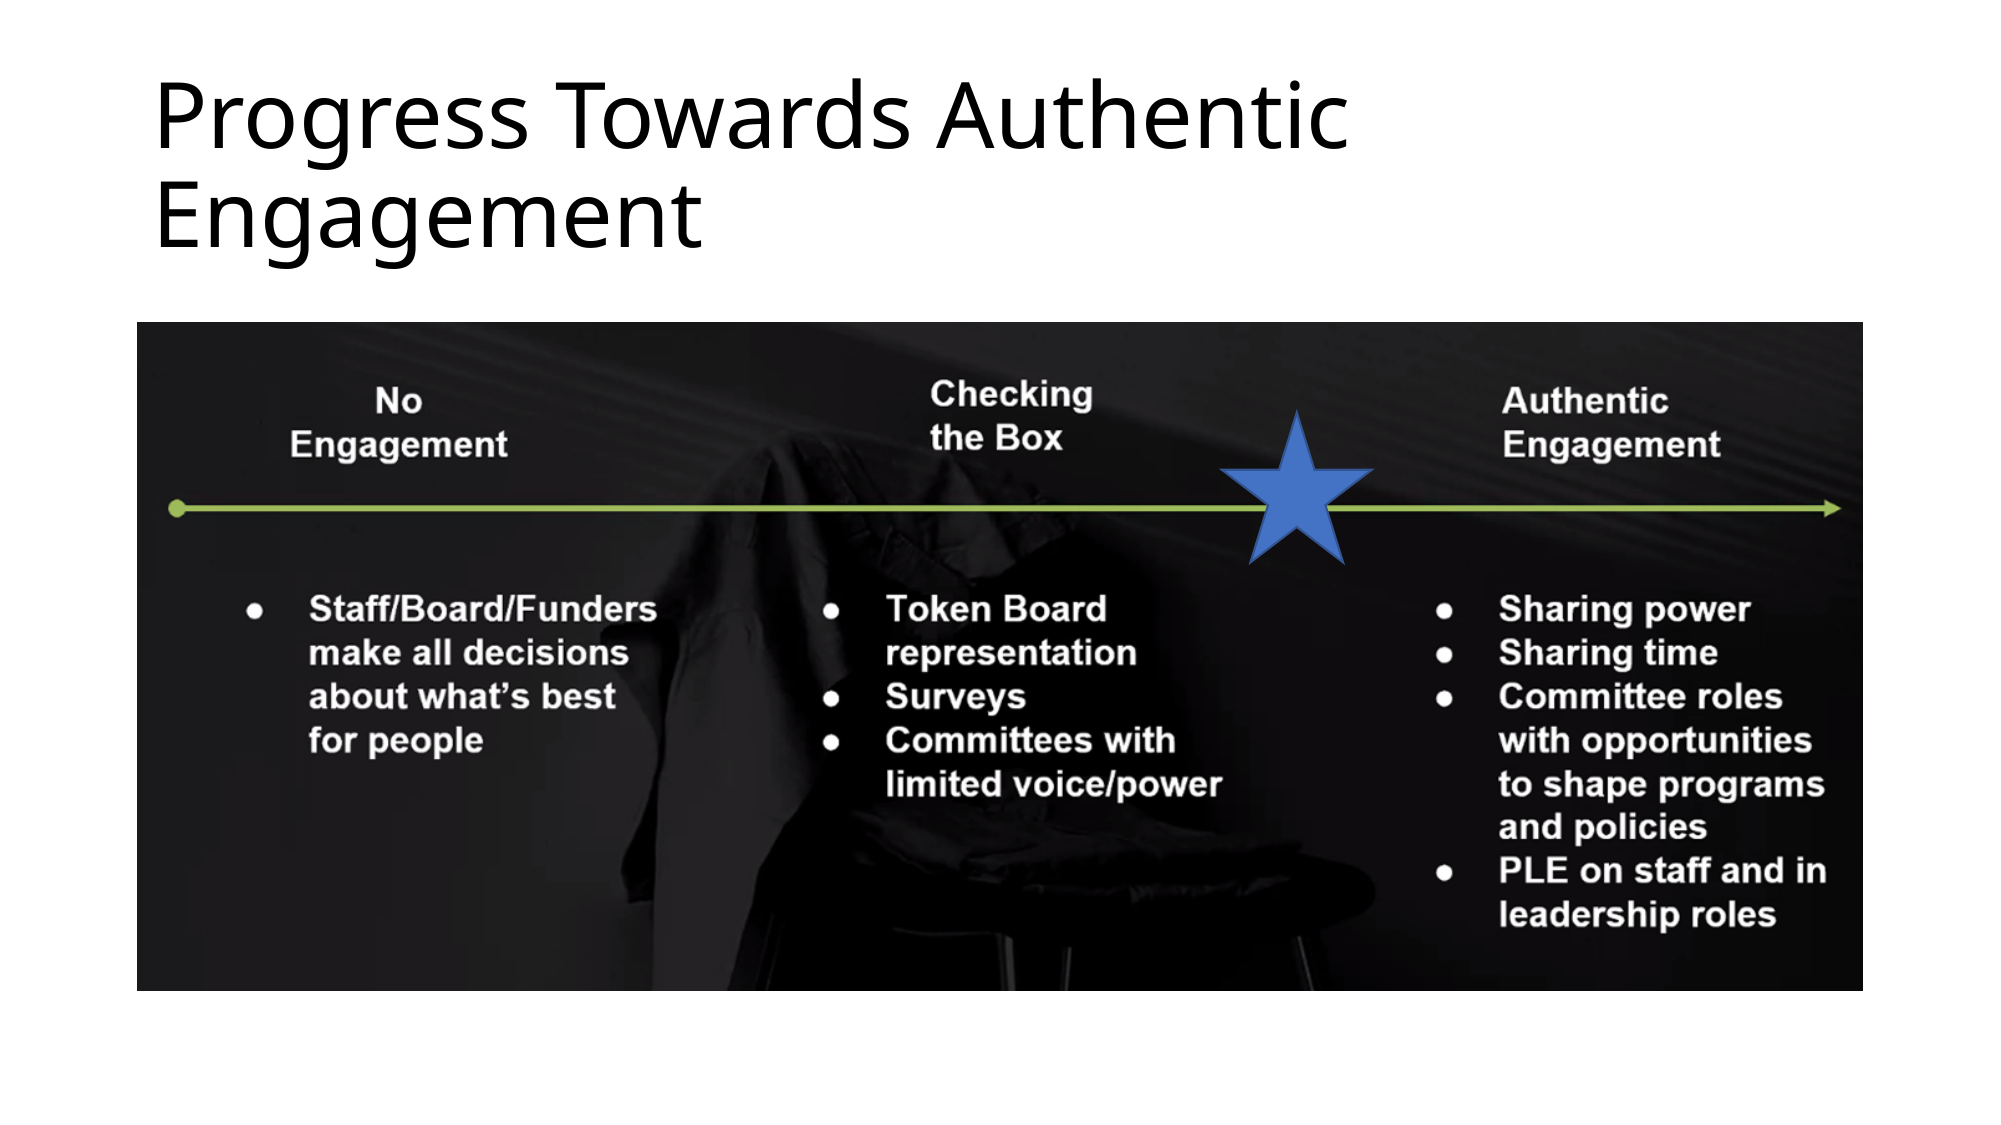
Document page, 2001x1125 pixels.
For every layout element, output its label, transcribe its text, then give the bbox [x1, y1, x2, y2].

title Progress Towards Authentic Engagement [137, 59, 1863, 278]
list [137, 322, 1863, 991]
